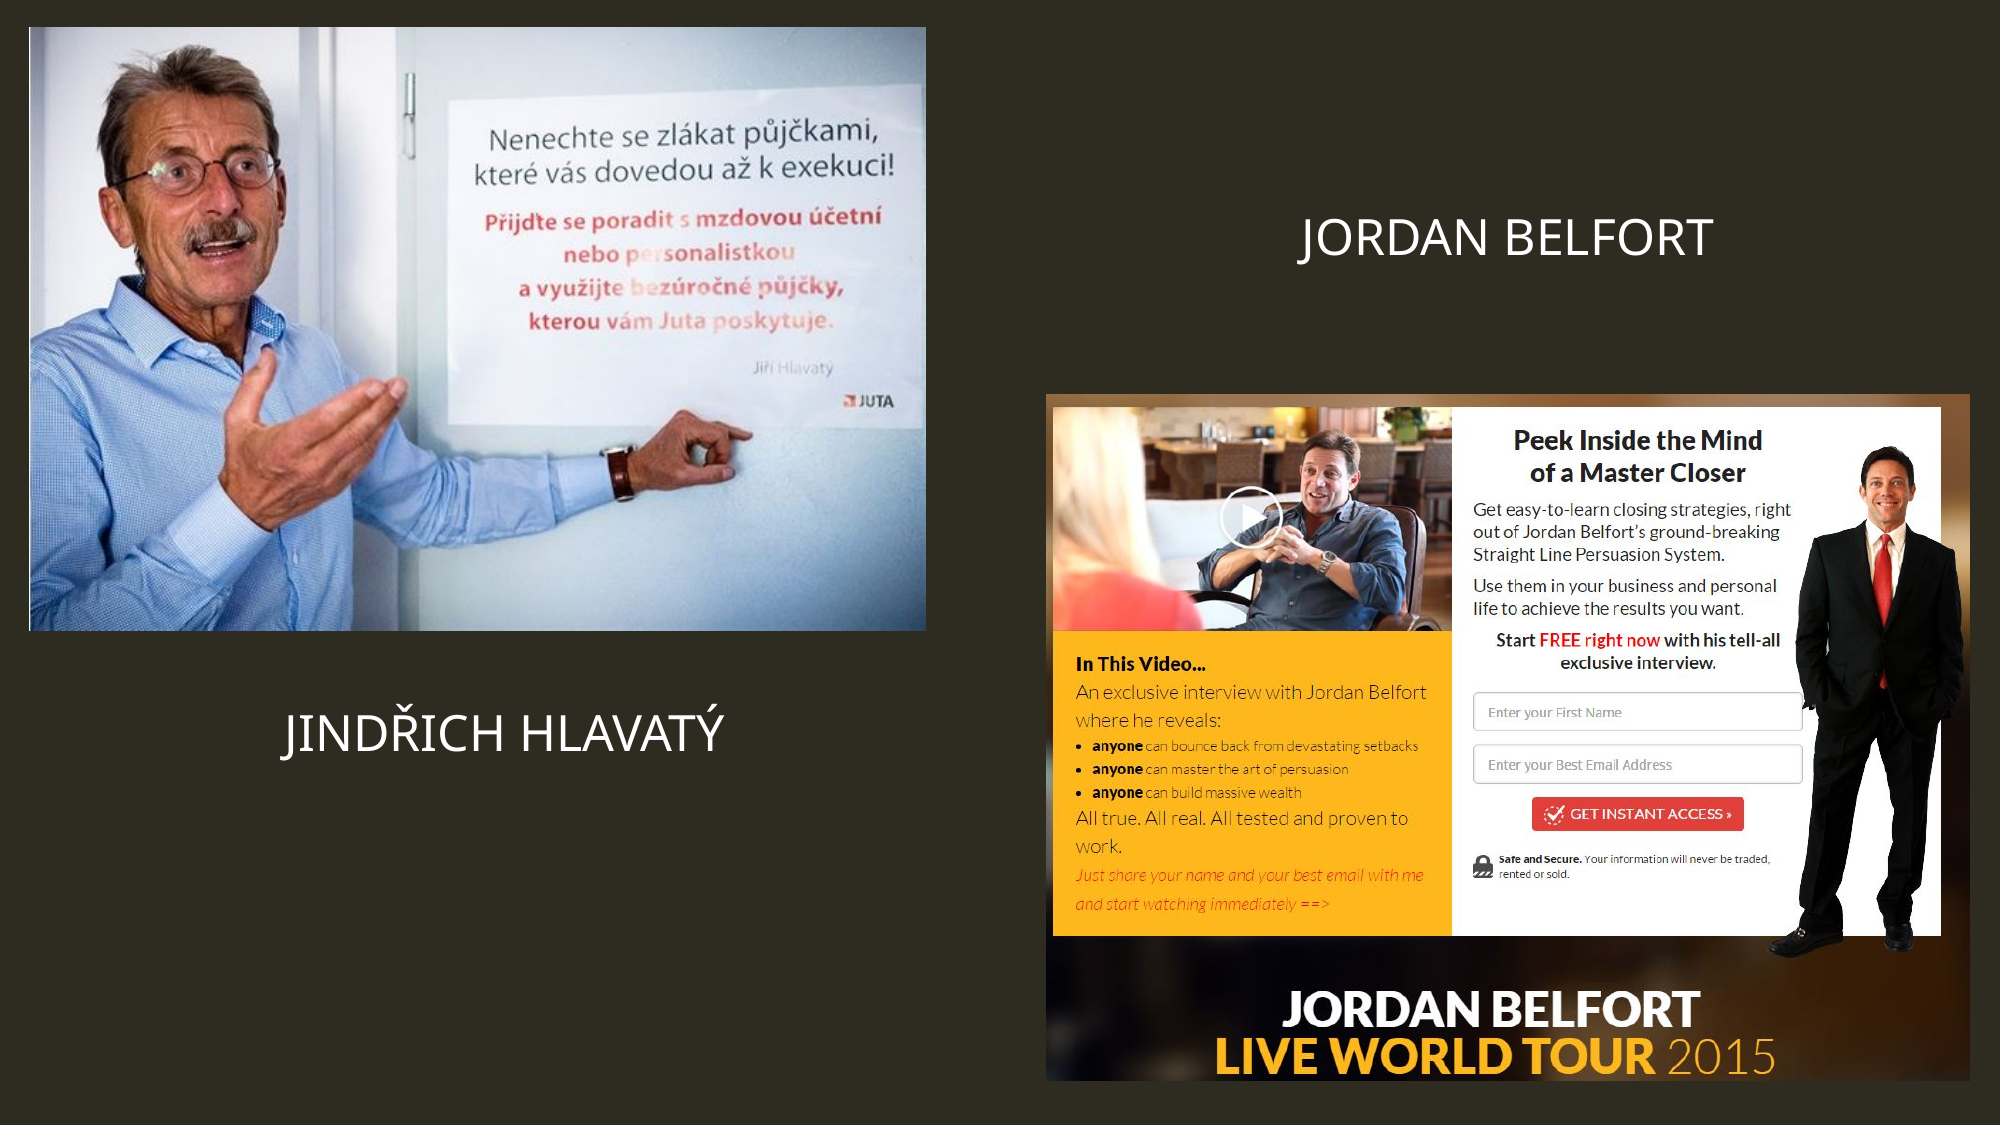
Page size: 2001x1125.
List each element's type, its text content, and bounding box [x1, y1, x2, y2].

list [28, 26, 926, 632]
picture [1045, 393, 1970, 1082]
text_box JINDŘICH HLAVATÝ [131, 694, 878, 770]
text_box JORDAN BELFORT [1134, 198, 1881, 273]
